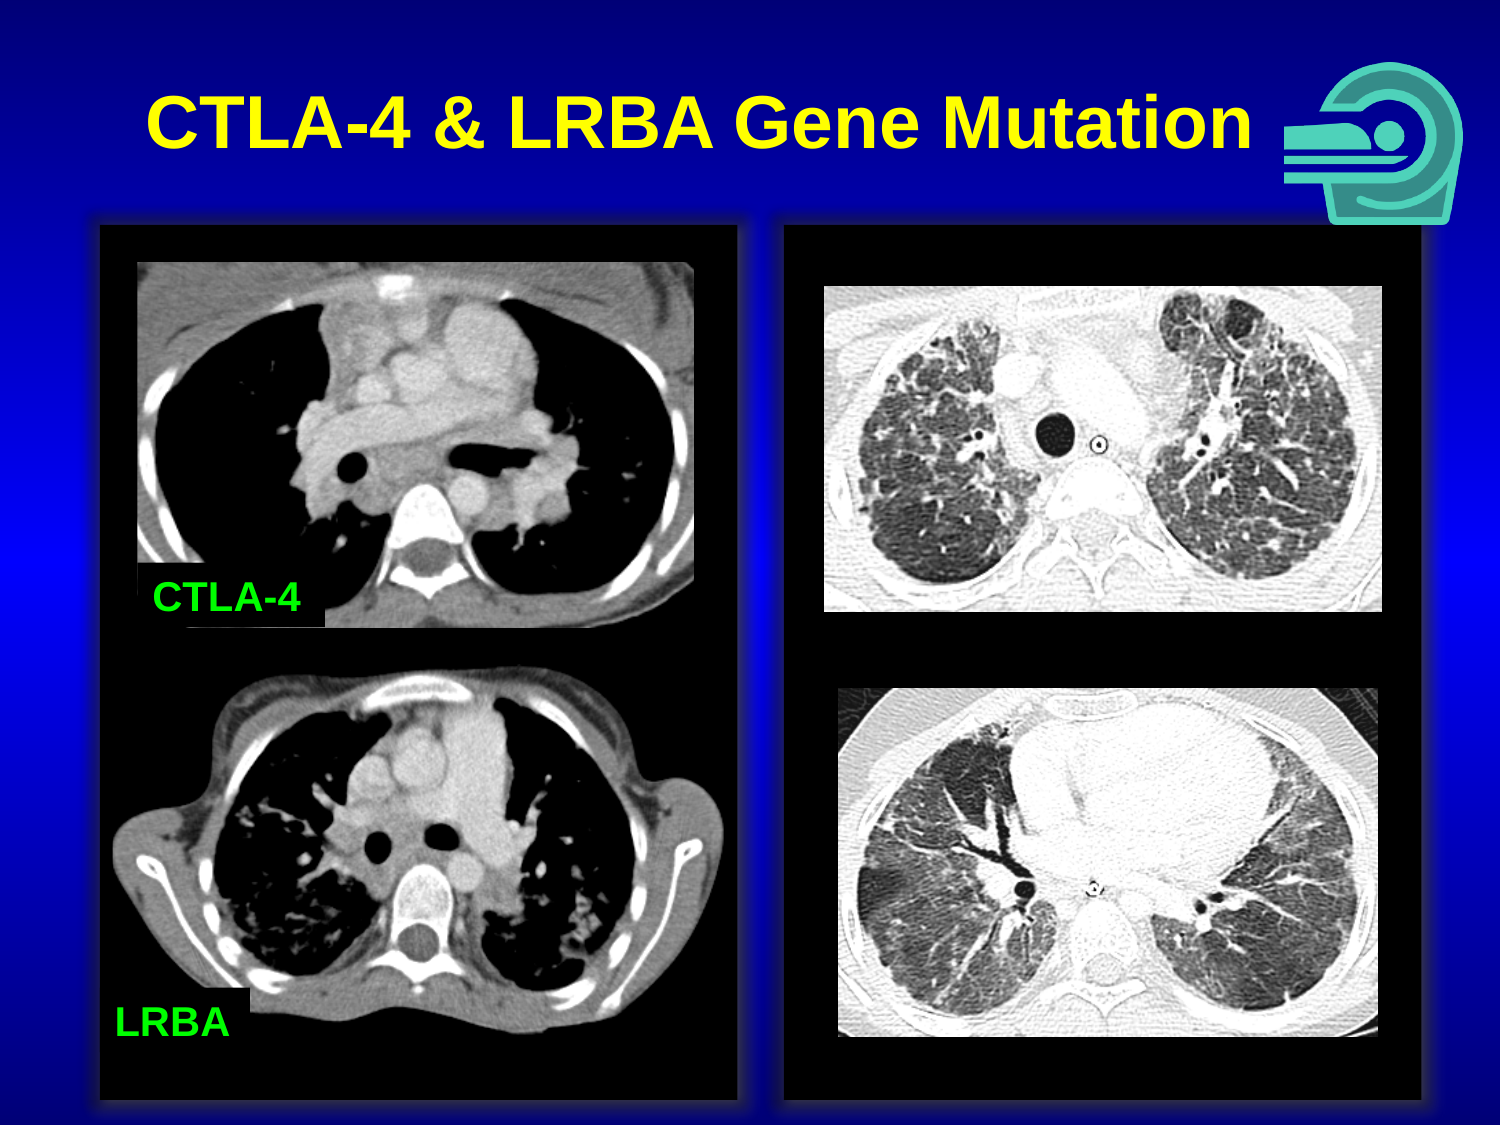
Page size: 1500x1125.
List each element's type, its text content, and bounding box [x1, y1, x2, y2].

picture [1284, 62, 1463, 226]
picture [112, 664, 726, 1038]
picture [823, 286, 1383, 613]
text_box [783, 224, 1422, 1100]
text_box LRBA [99, 987, 250, 1053]
title CTLA-4 & LRBA Gene Mutation [37, 24, 1363, 213]
picture [137, 262, 695, 628]
picture [837, 687, 1379, 1038]
text_box [99, 224, 738, 1100]
